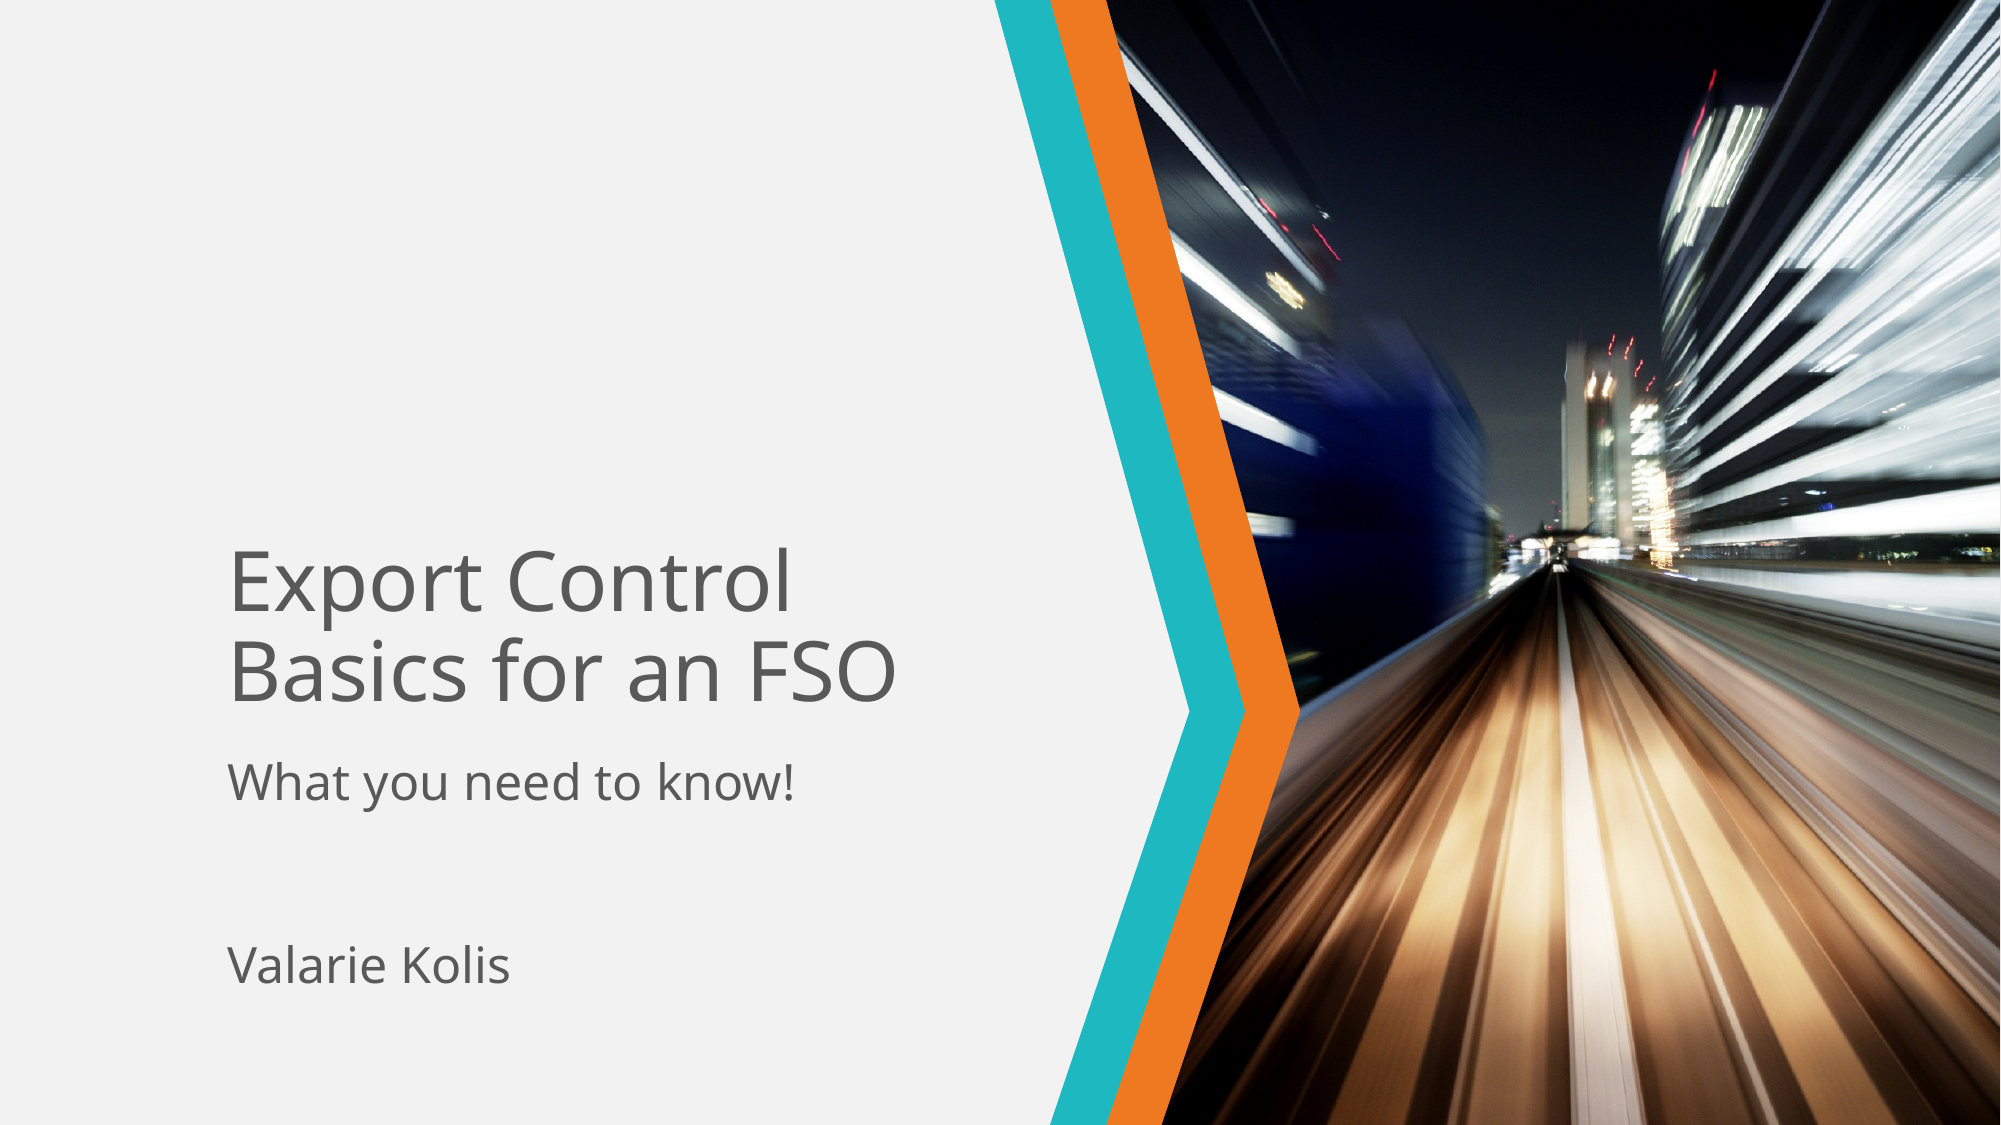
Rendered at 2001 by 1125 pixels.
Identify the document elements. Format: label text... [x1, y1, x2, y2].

title Export Control Basics for an FSO [212, 307, 1053, 728]
picture [1106, 0, 2000, 1125]
subtitle What you need to know! Valarie Kolis [212, 750, 1053, 1013]
